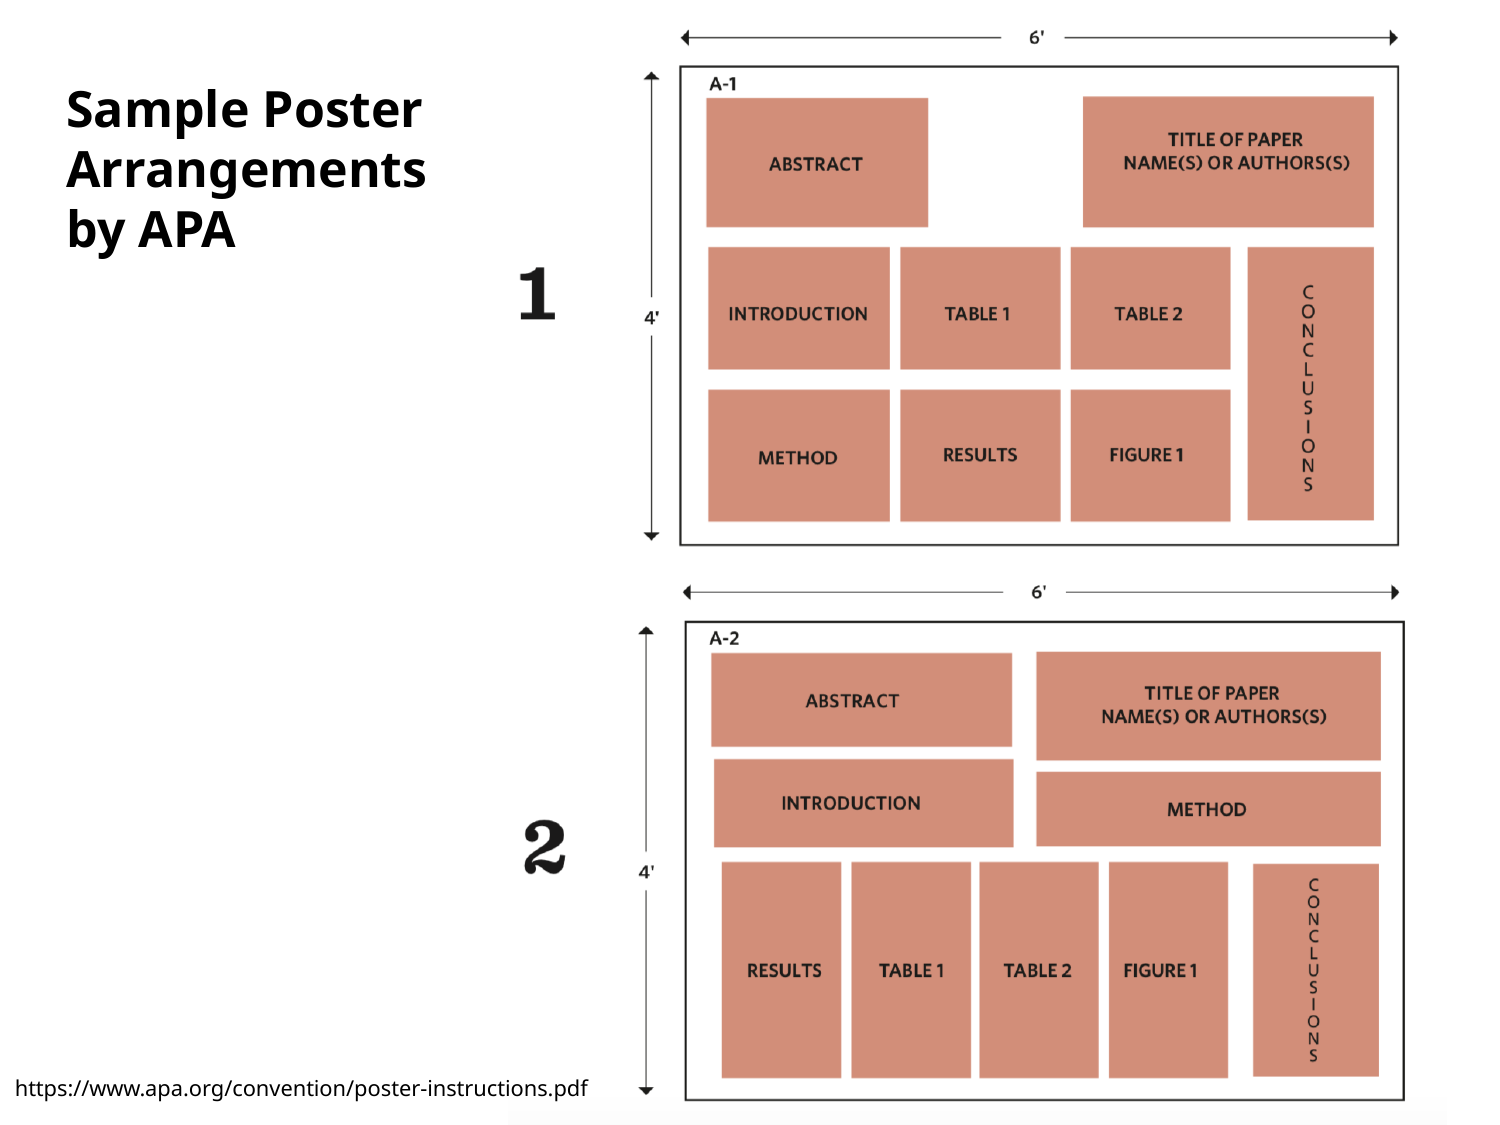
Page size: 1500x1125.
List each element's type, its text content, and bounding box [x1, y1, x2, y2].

text_box https://www.apa.org/convention/poster-instructions.pdf [0, 1067, 508, 1109]
text_box Sample Poster Arrangements by APA [51, 70, 508, 266]
picture [508, 0, 1447, 1125]
